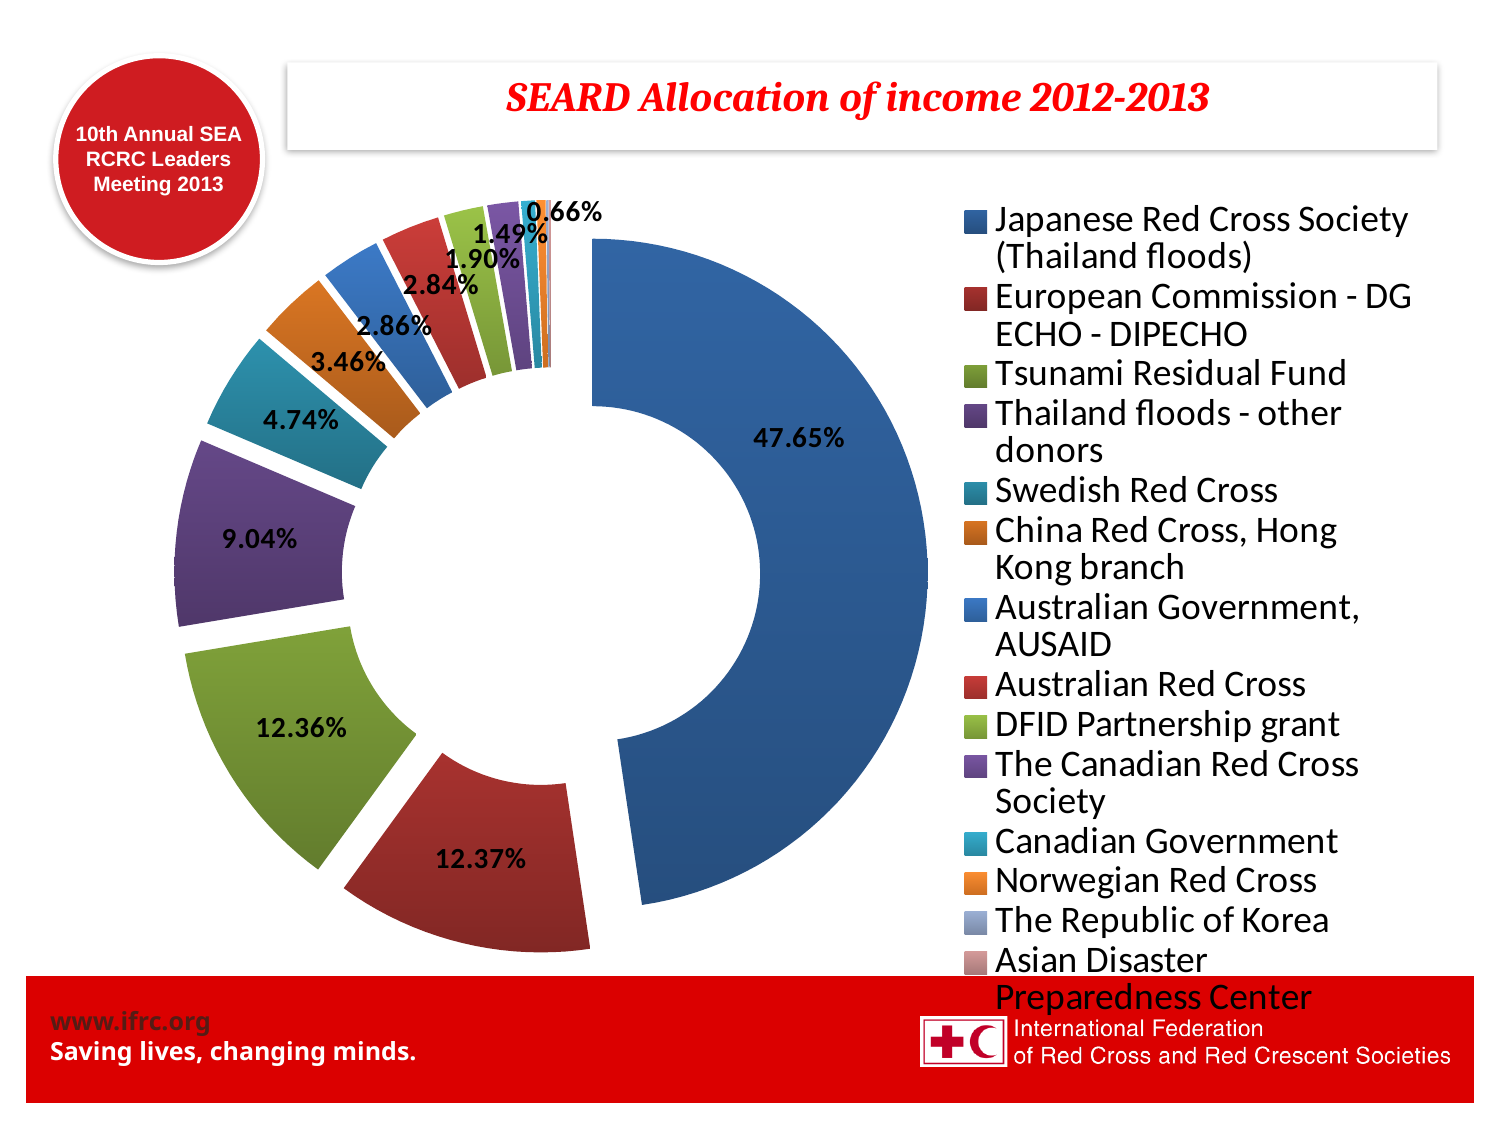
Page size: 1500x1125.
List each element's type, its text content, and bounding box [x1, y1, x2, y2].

picture [1438, 1016, 1450, 1067]
text_box SEARD Allocation of income 2012-2013 [287, 62, 1438, 150]
chart [24, 199, 1438, 1088]
